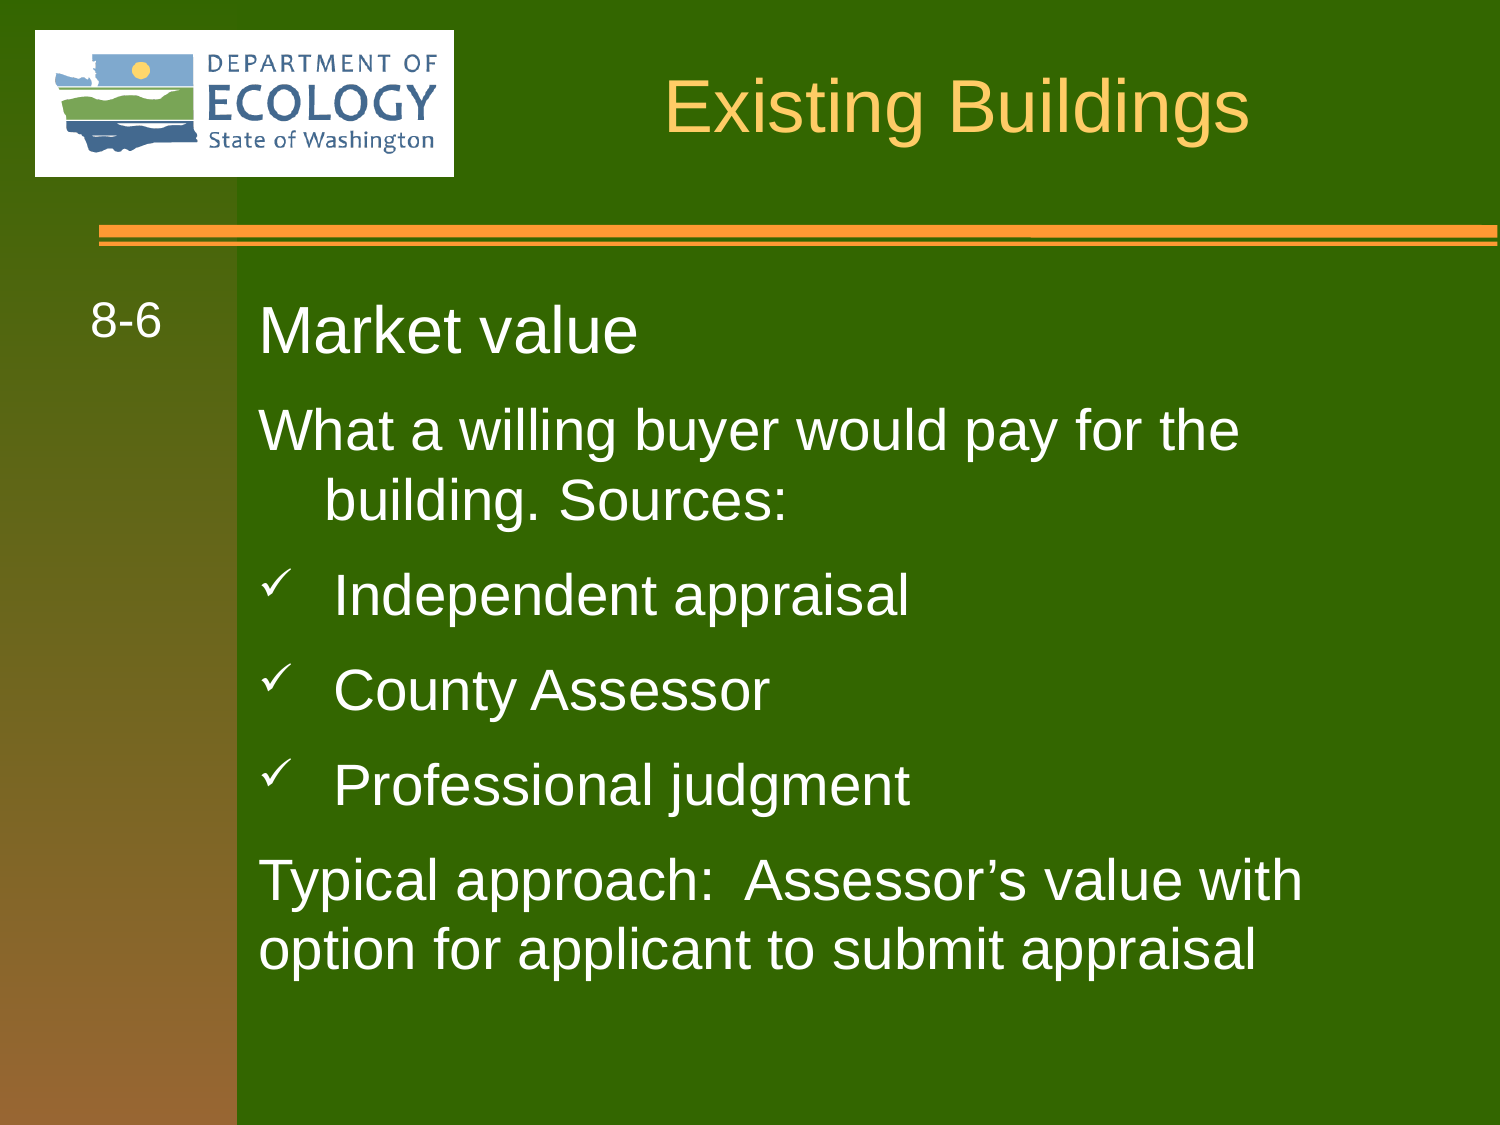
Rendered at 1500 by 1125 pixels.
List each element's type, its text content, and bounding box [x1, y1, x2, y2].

text_box 8-6 [41, 279, 211, 355]
list Market value What a willing buyer would pay for the building. Sources: Independent appraisal County Assessor Professional judgment Typical approach: Assessor’s value with option for applicant to submit appraisal [243, 279, 1457, 1009]
picture [34, 29, 455, 177]
